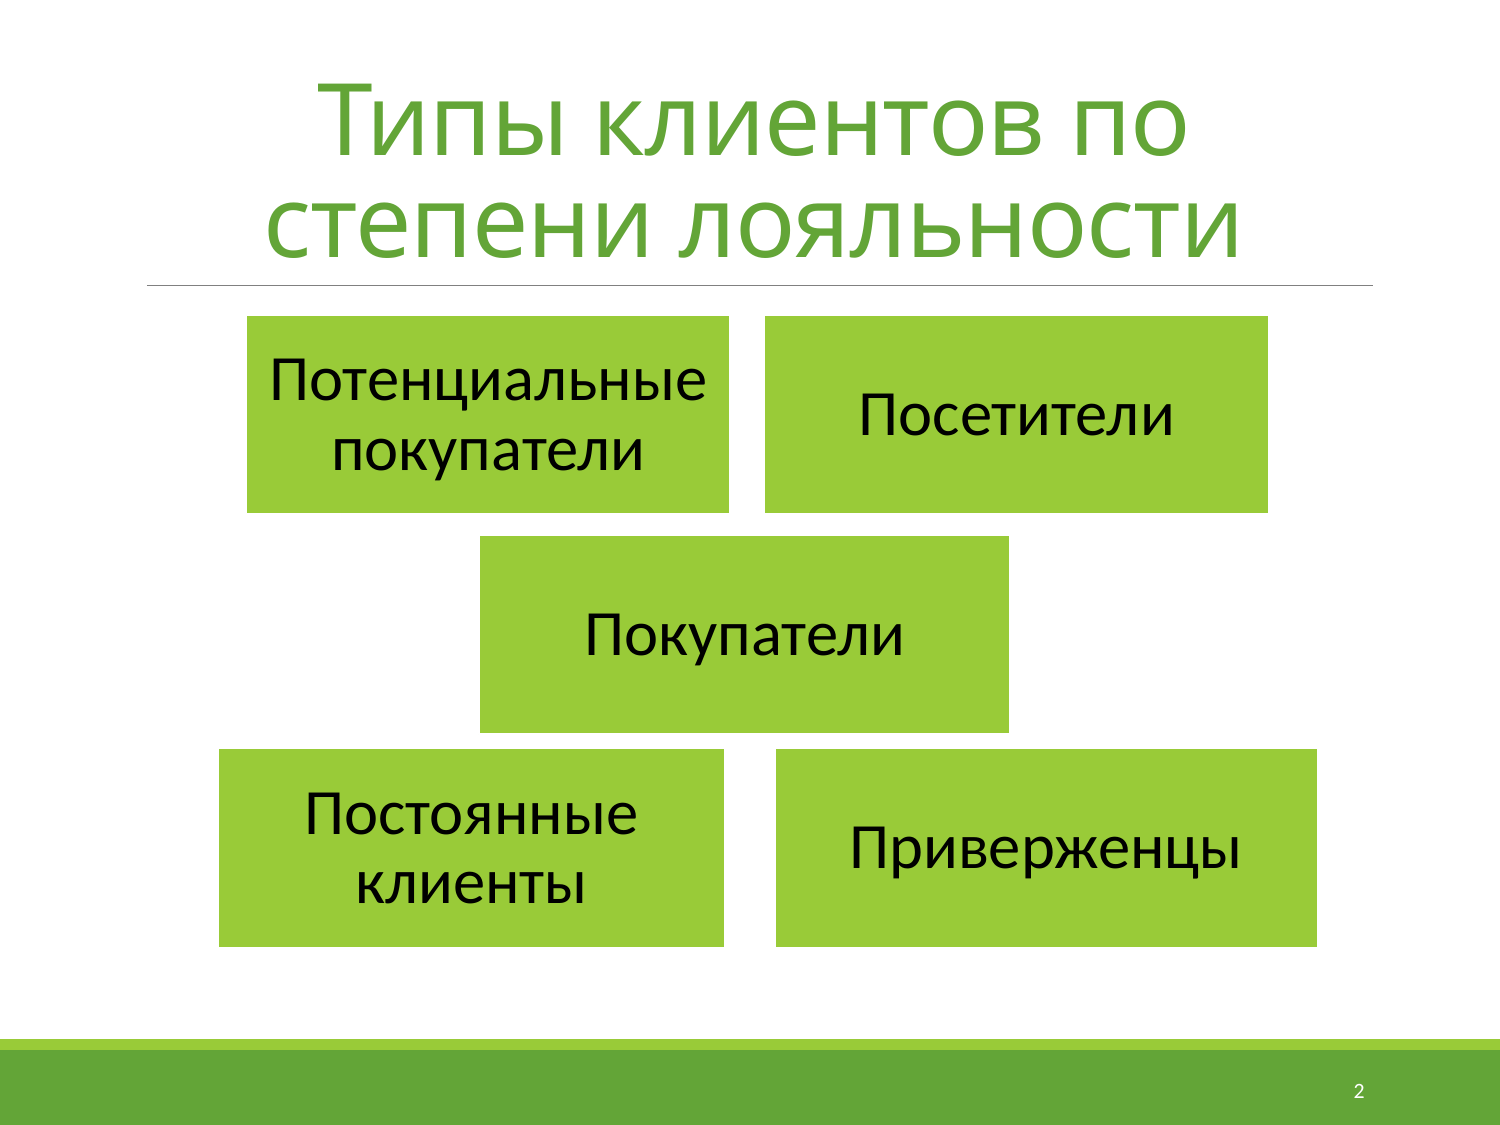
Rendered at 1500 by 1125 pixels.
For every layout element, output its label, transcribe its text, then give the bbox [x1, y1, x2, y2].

slide_number 2 [1218, 1059, 1380, 1120]
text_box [194, 313, 1322, 982]
title Типы клиентов по степени лояльности [135, 47, 1373, 285]
